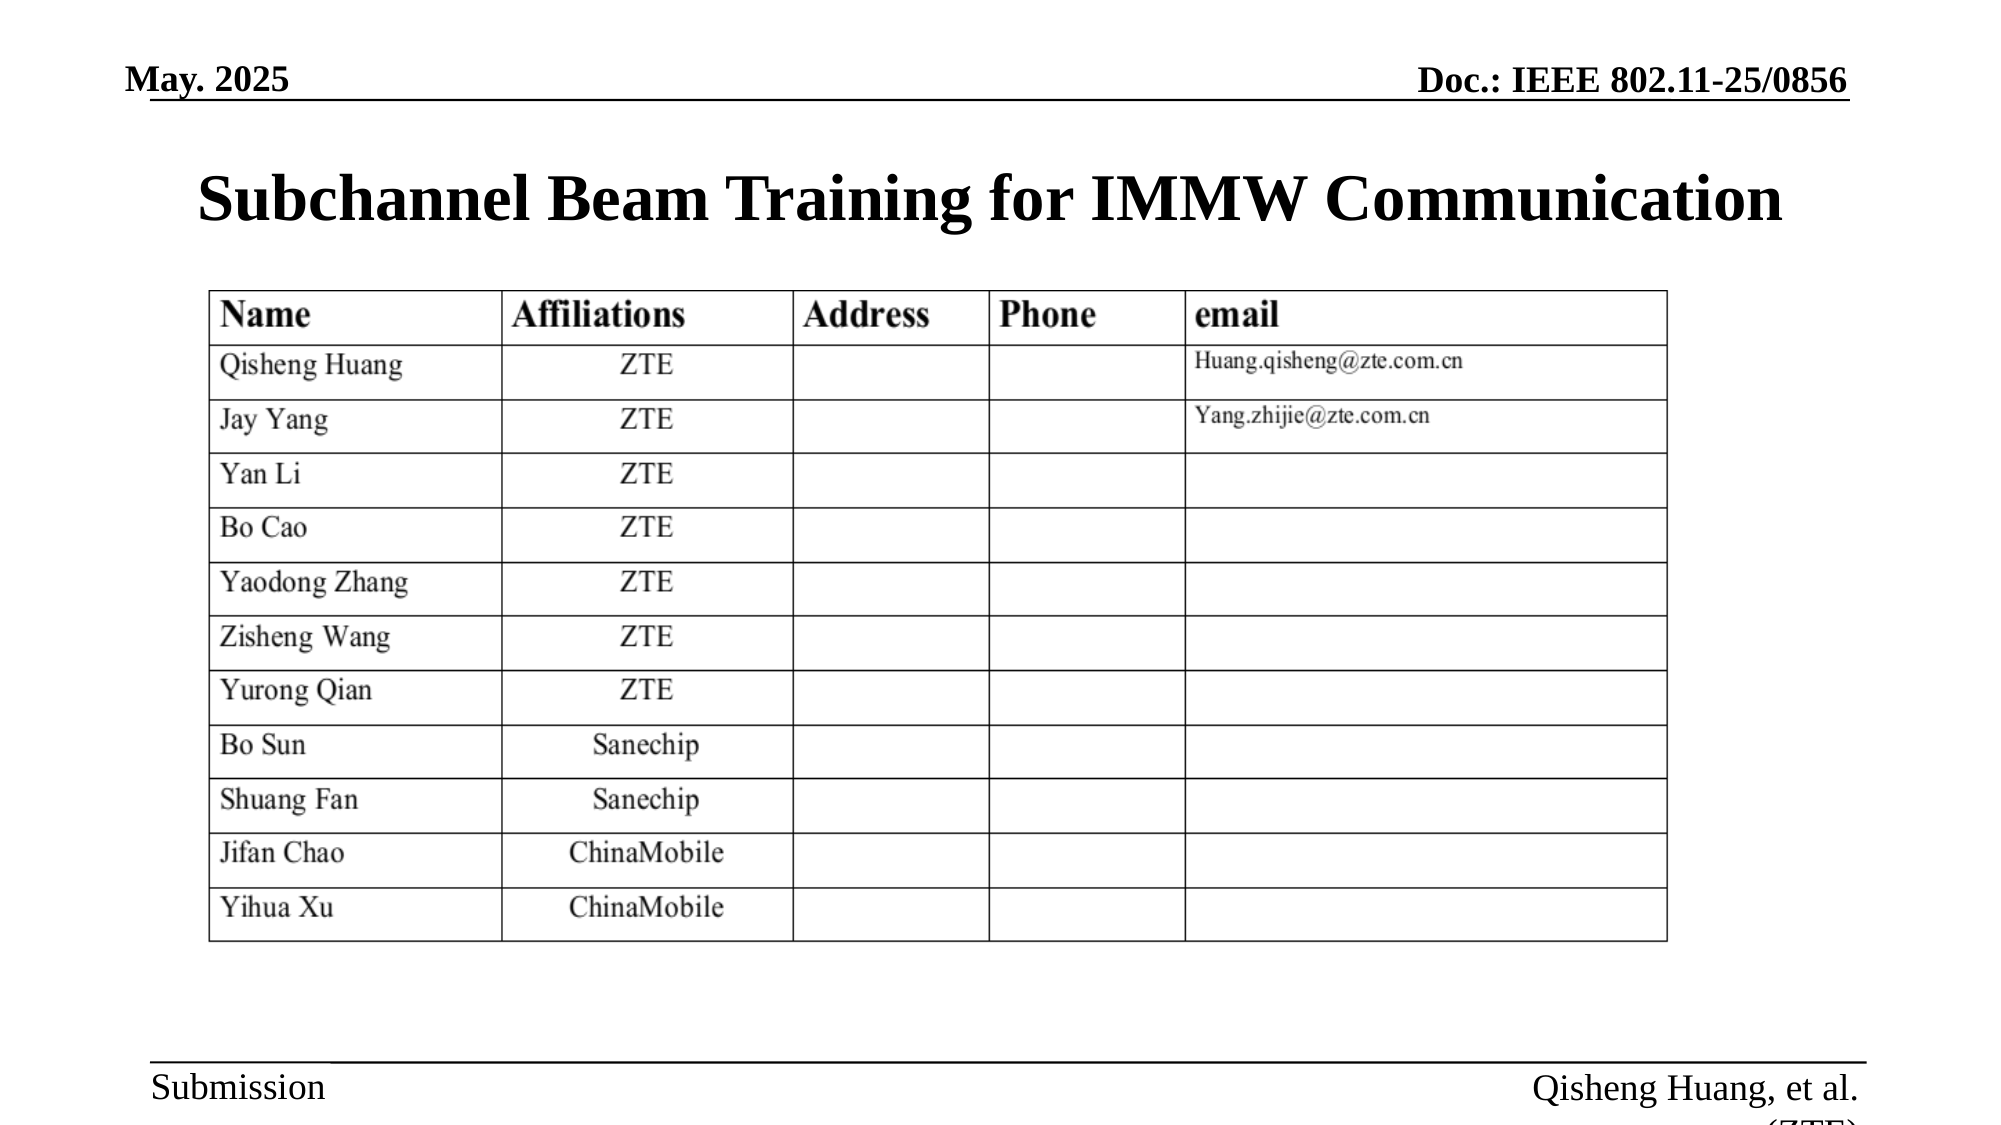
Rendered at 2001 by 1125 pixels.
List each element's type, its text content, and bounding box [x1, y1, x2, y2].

text_box Subchannel Beam Training for IMMW Communication [78, 119, 1922, 270]
footer Qisheng Huang, et al. (ZTE) [1430, 1062, 1860, 1109]
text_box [206, 289, 1860, 989]
